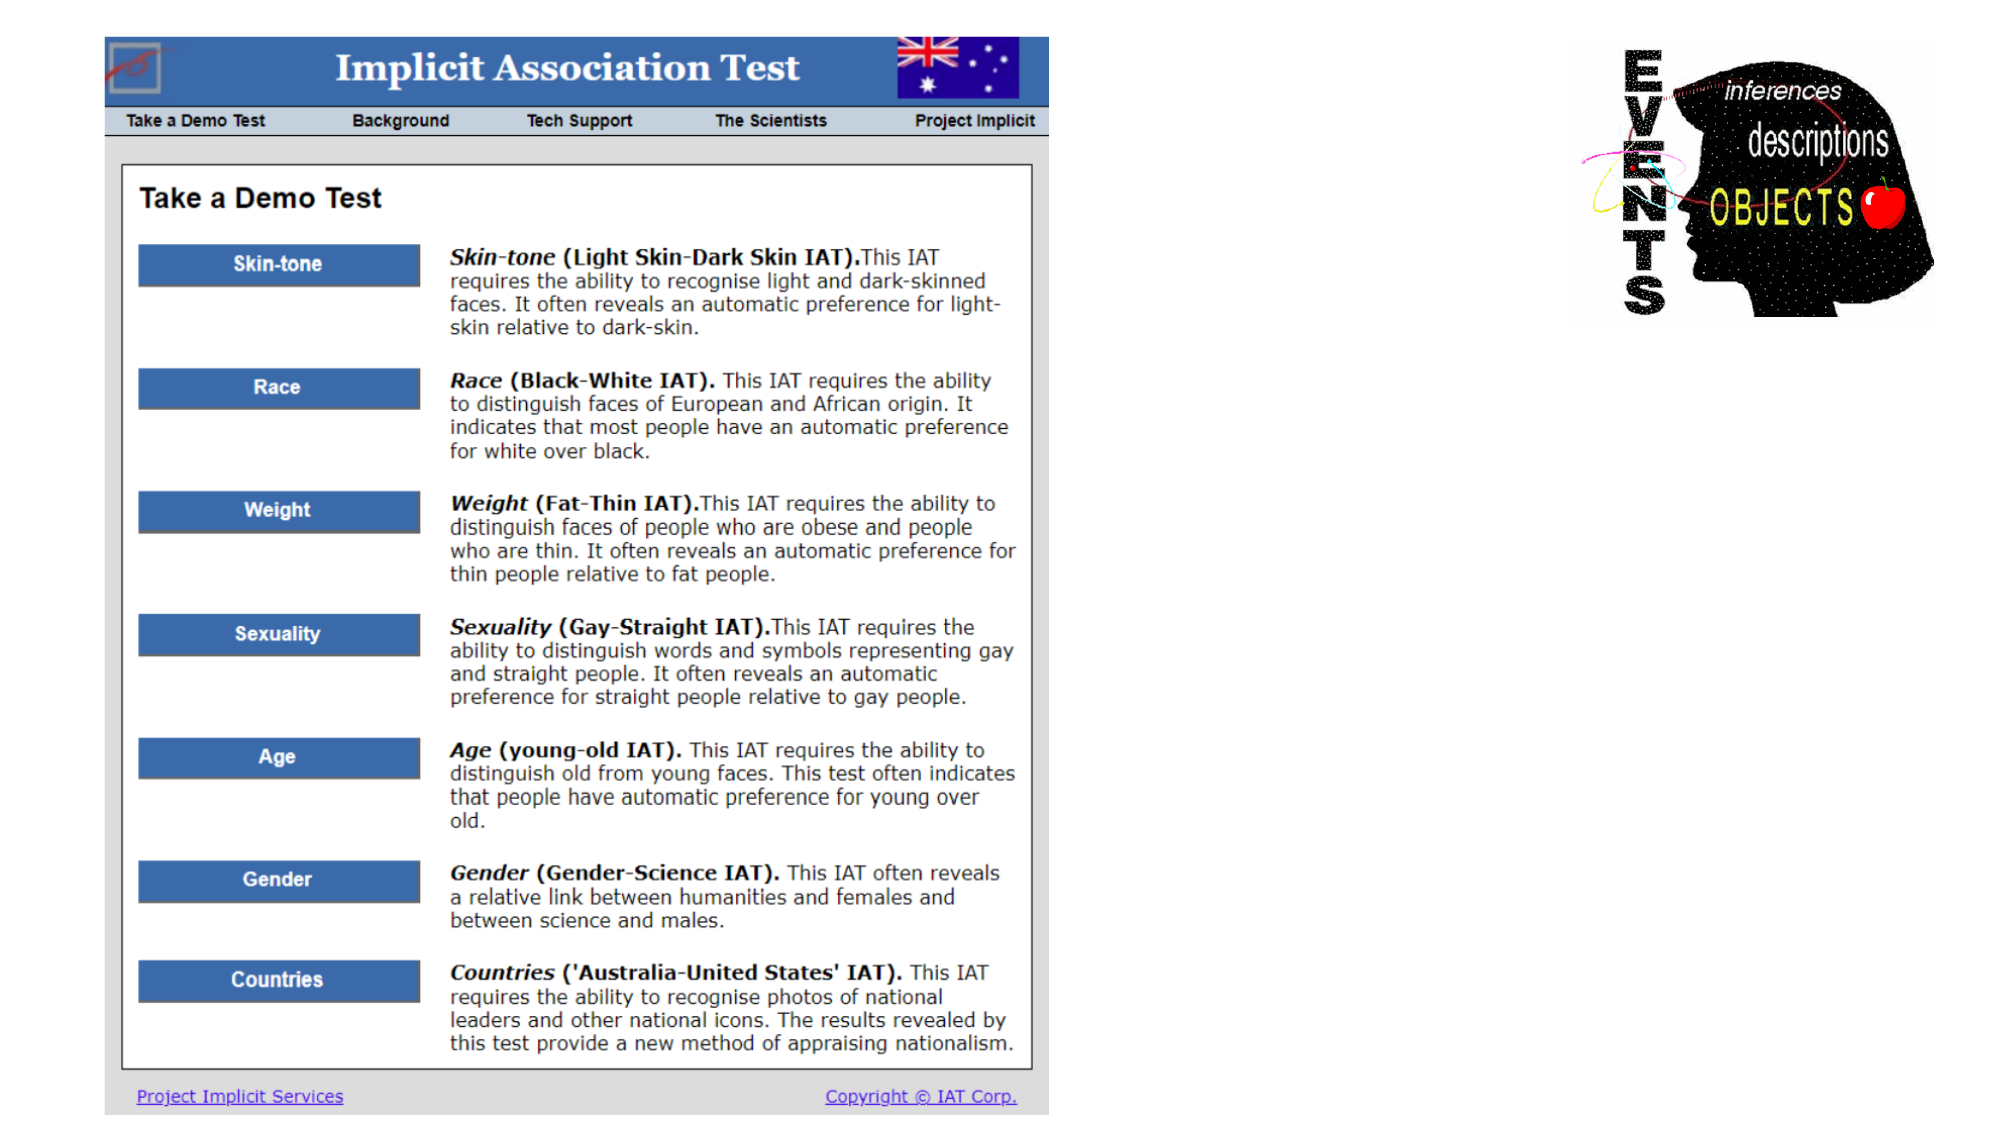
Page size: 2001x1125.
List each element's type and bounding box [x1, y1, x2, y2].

picture [105, 37, 1049, 103]
picture [105, 1048, 1049, 1115]
picture [1570, 42, 1939, 325]
list [37, 103, 1116, 1048]
